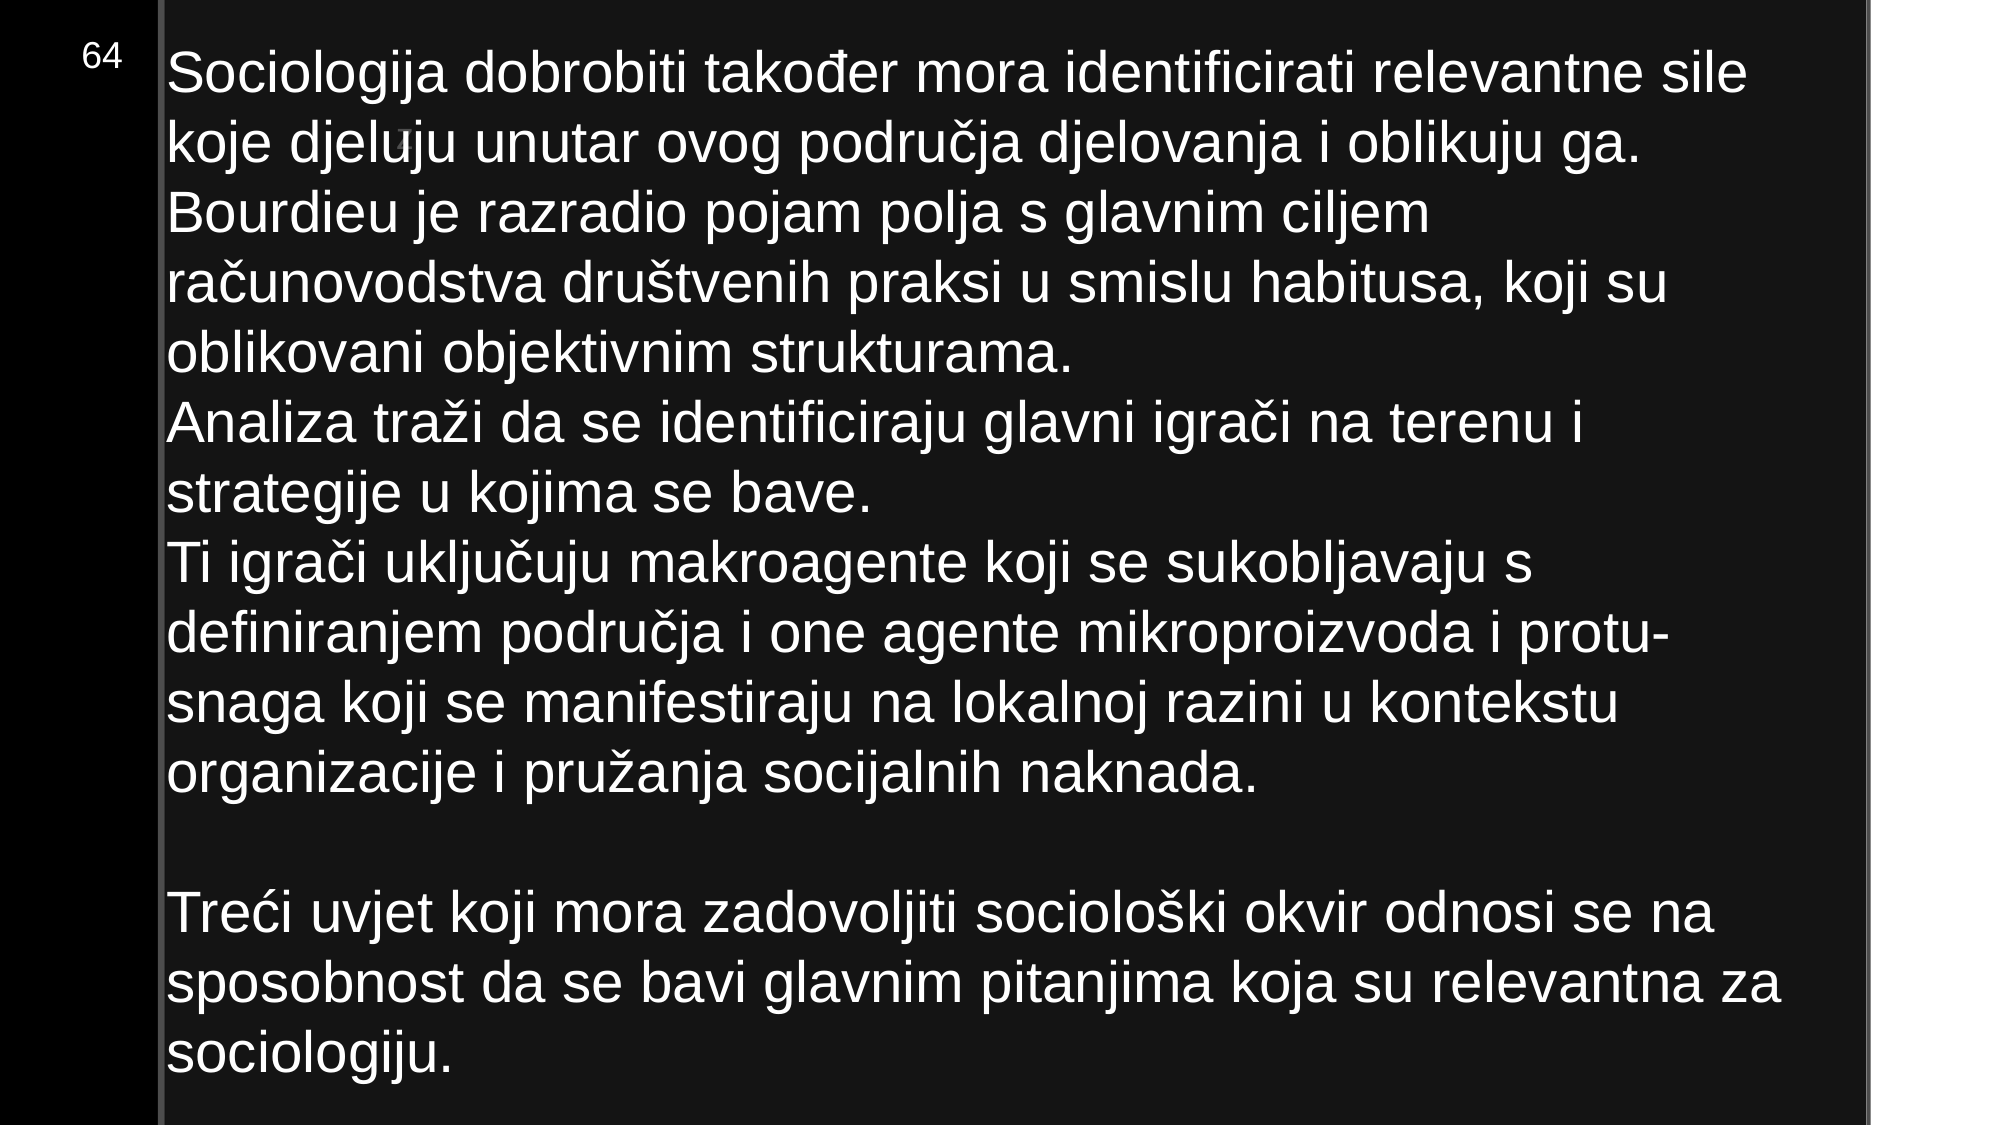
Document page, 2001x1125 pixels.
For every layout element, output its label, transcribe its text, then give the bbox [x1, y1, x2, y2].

slide_number 64 [25, 26, 131, 80]
text_box Sociologija dobrobiti također mora identificirati relevantne sile koje djeluju unutar ovog područja djelovanja i oblikuju ga. Bourdieu je razradio pojam polja s glavnim ciljem računovodstva društvenih praksi u smislu habitusa, koji su oblikovani objektivnim strukturama. Analiza traži da se identificiraju glavni igrači na terenu i strategije u kojima se bave. Ti igrači uključuju makroagente koji se sukobljavaju s definiranjem područja i one agente mikroproizvoda i protu-snaga koji se manifestiraju na lokalnoj razini u kontekstu organizacije i pružanja socijalnih naknada. Treći uvjet koji mora zadovoljiti sociološki okvir odnosi se na sposobnost da se bavi glavnim pitanjima koja su relevantna za sociologiju. [151, 26, 1818, 1092]
